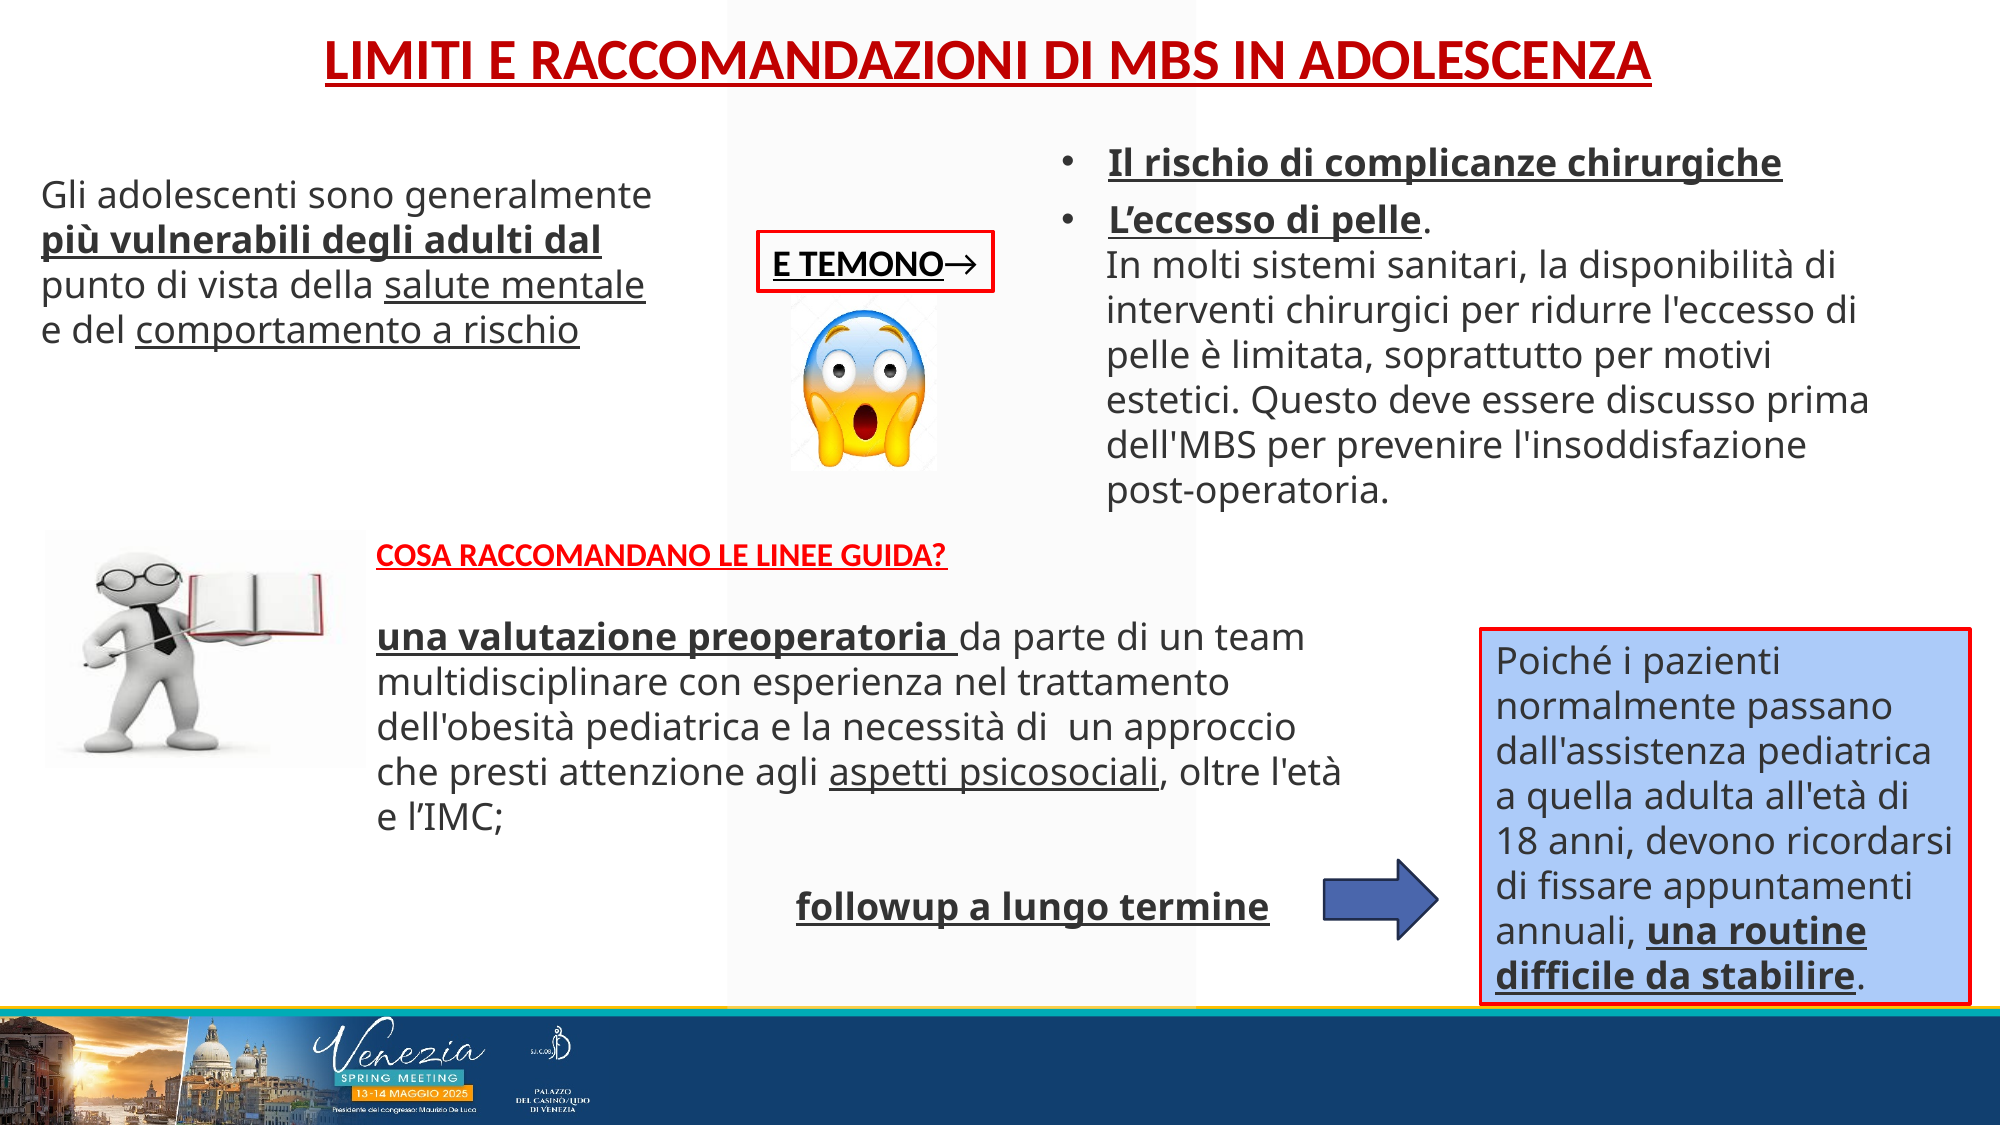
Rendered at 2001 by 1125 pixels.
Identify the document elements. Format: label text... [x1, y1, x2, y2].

picture [0, 1017, 609, 1125]
text_box Il rischio di complicanze chirurgiche L’eccesso di pelle. In molti sistemi sanitari, la disponibilità di interventi chirurgici per ridurre l'eccesso di pelle è limitata, soprattutto per motivi estetici. Questo deve essere discusso prima dell'MBS per prevenire l'insoddisfazione post-operatoria. [1046, 131, 1915, 519]
picture [44, 529, 367, 768]
picture [790, 295, 938, 472]
text_box Gli adolescenti sono generalmente più vulnerabili degli adulti dal punto di vista della salute mentale e del comportamento a rischio [25, 163, 682, 359]
text_box COSA RACCOMANDANO LE LINEE GUIDA? una valutazione preoperatoria da parte di un team multidisciplinare con esperienza nel trattamento dell'obesità pediatrica e la necessità di un approccio che presti attenzione agli aspetti psicosociali, oltre l'età e l’IMC; followup a lungo termine [361, 525, 1367, 935]
text_box Poiché i pazienti normalmente passano dall'assistenza pediatrica a quella adulta all'età di 18 anni, devono ricordarsi di fissare appuntamenti annuali, una routine difficile da stabilire. [1480, 629, 1970, 1004]
text_box [1322, 858, 1439, 941]
text_box E TEMONO→ [757, 231, 994, 292]
text_box LIMITI E RACCOMANDAZIONI DI MBS IN ADOLESCENZA [309, 13, 1691, 99]
